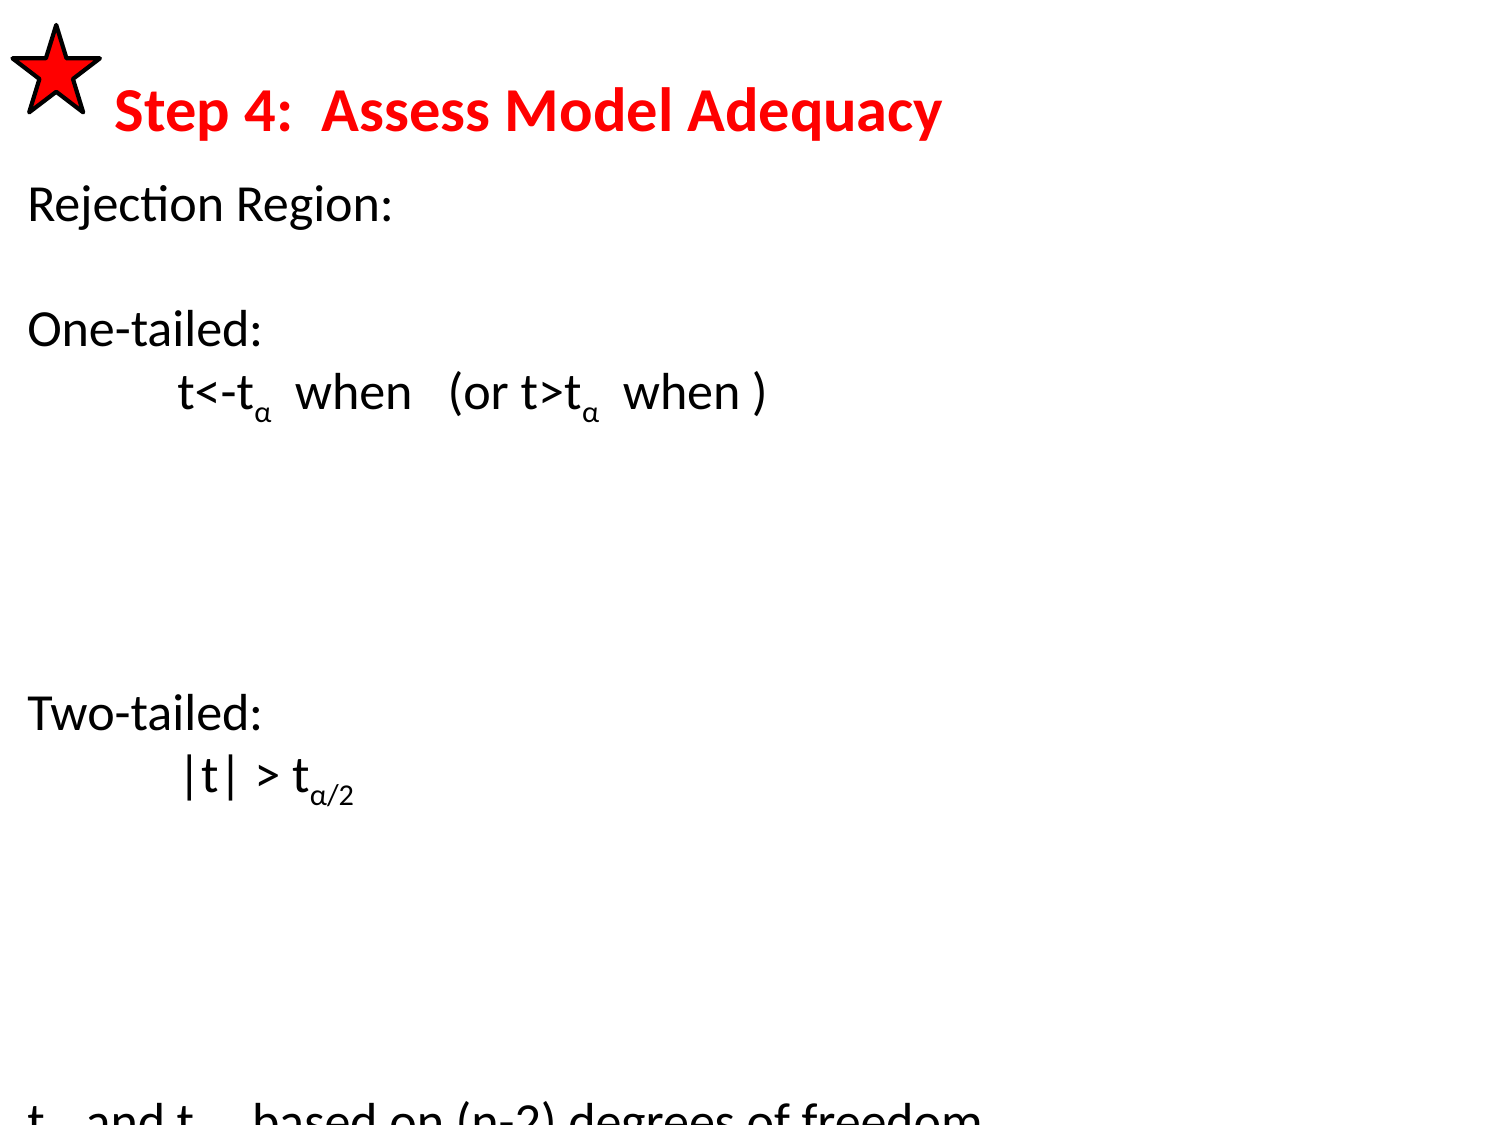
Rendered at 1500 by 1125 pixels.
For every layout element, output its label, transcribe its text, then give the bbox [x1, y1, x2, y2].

title Step 4: Assess Model Adequacy [99, 75, 1450, 162]
text_box [0, 1, 1500, 75]
text_box Rejection Region: One-tailed: t<-tα when (or t>tα when ) Two-tailed: |t| > tα/2 tα and tα/2 based on (n-2) degrees of freedom [12, 162, 1463, 1125]
text_box [27, 75, 86, 115]
